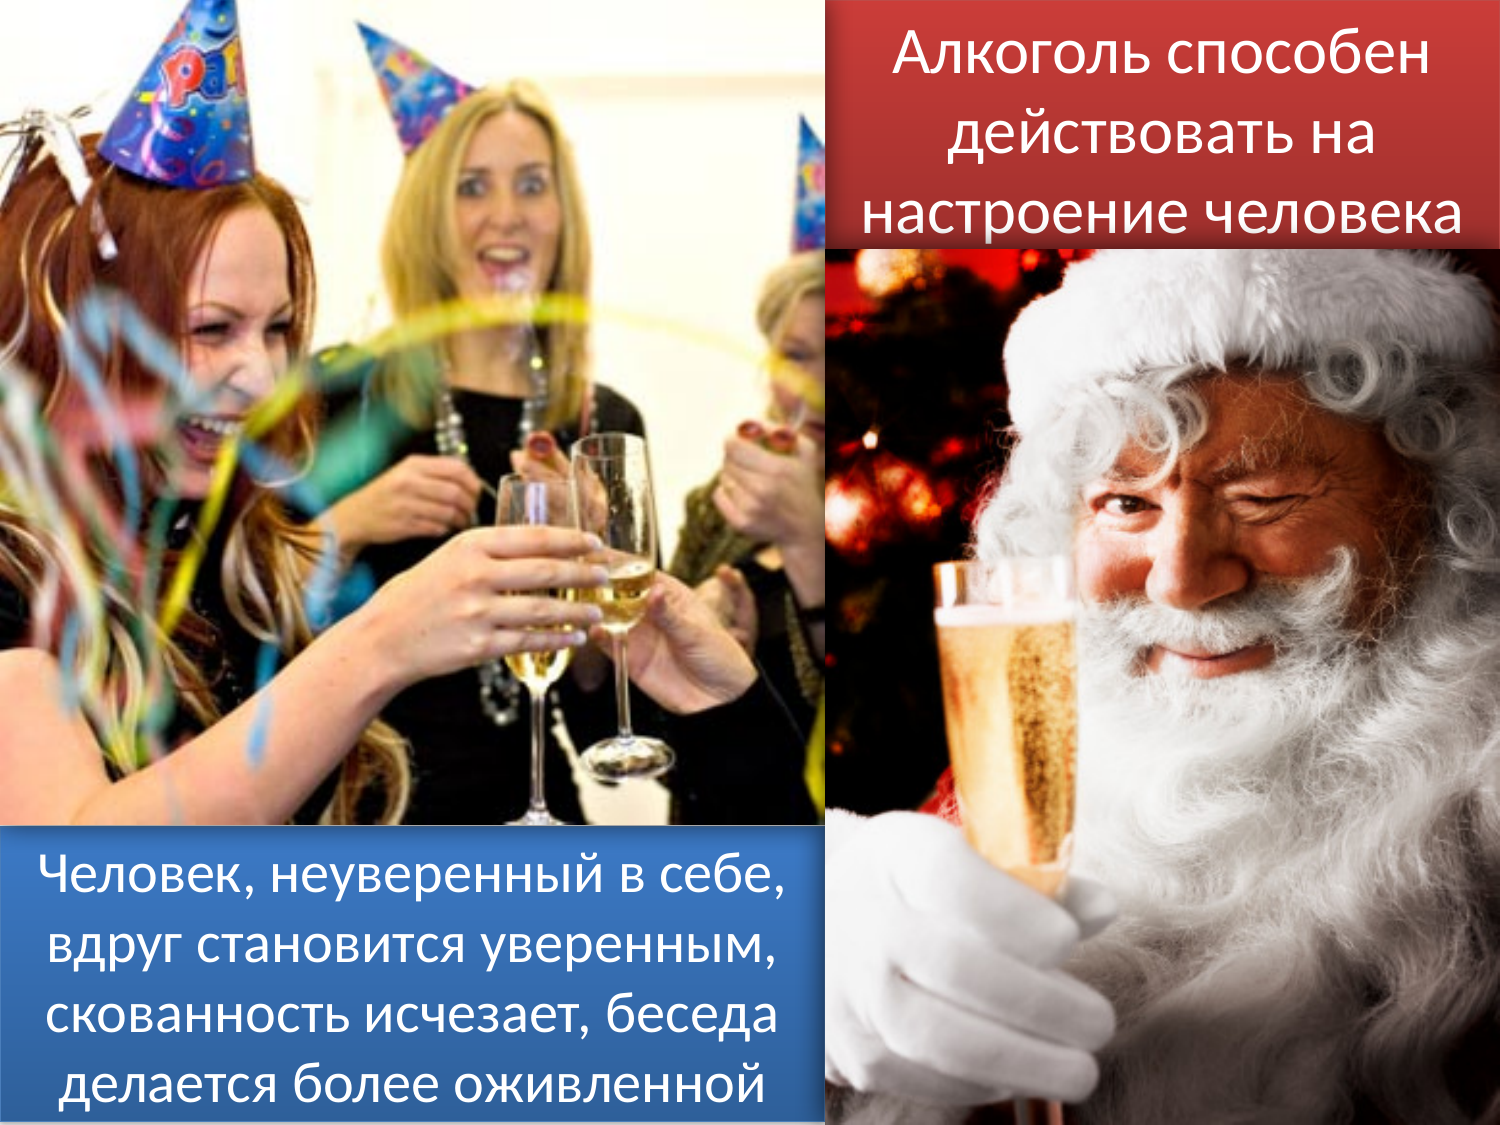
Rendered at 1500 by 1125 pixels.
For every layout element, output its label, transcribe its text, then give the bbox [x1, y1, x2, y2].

text_box Человек, неуверенный в себе, вдруг становится уверенным, скованность исчезает, беседа делается более оживленной [0, 843, 804, 1122]
text_box Алкоголь способен действовать на настроение человека [843, 0, 1500, 230]
picture [0, 0, 1500, 1125]
